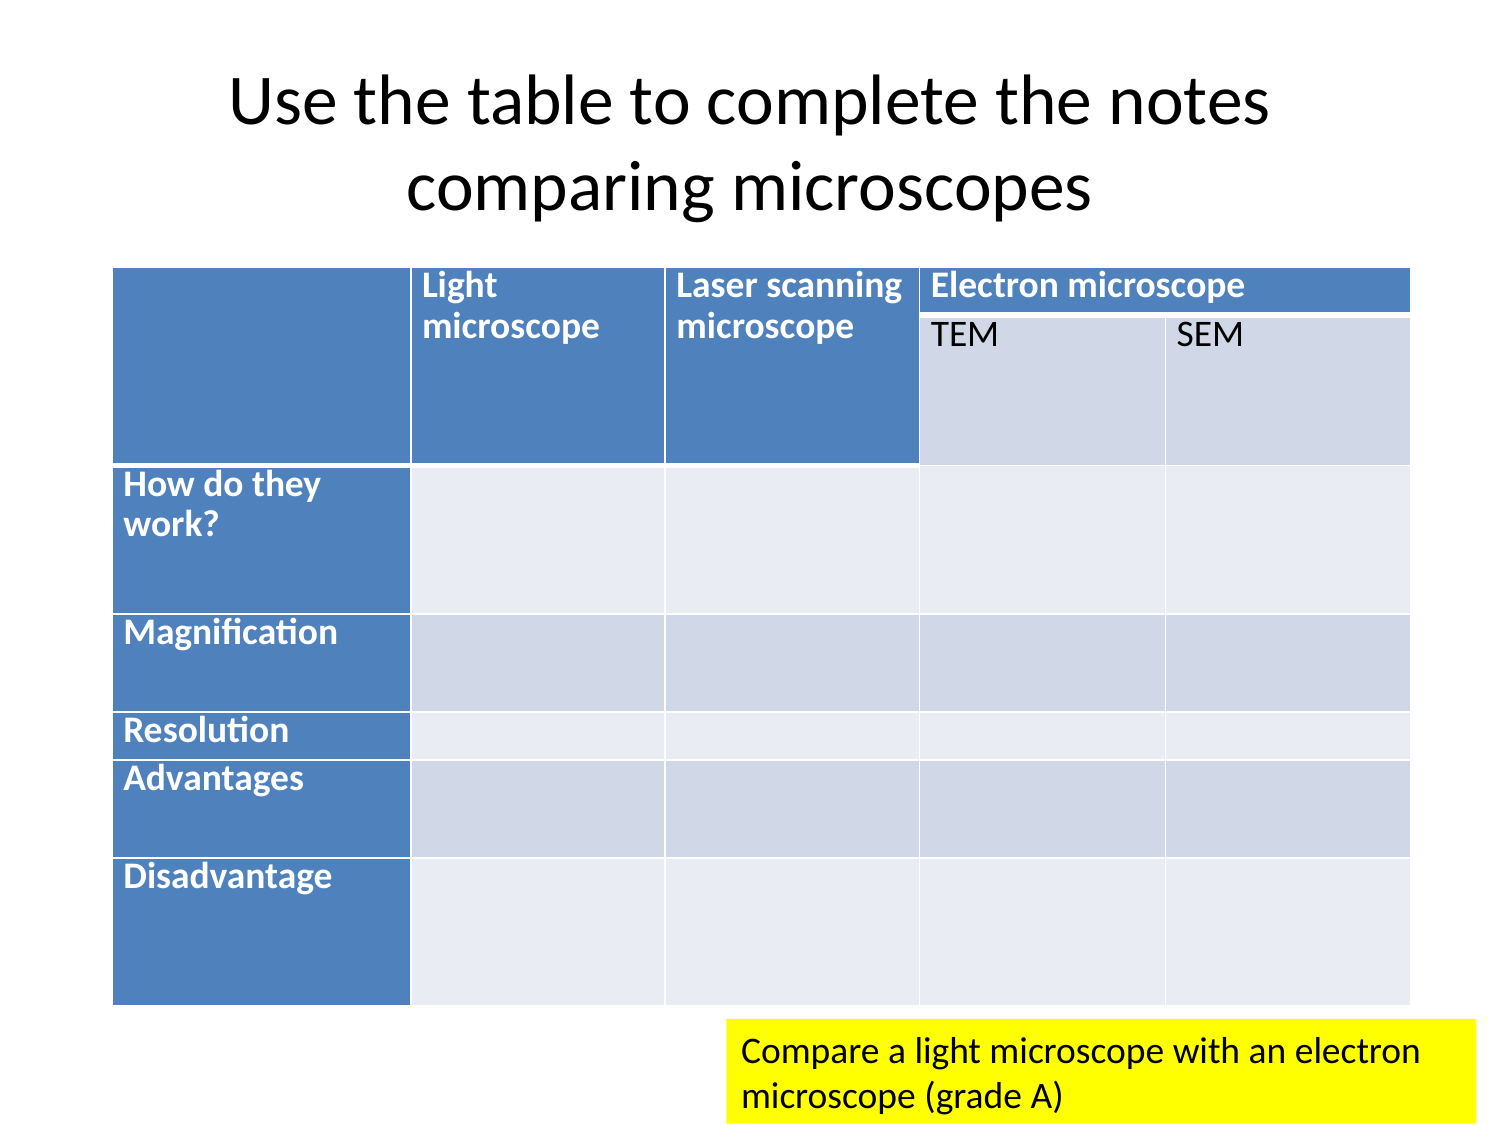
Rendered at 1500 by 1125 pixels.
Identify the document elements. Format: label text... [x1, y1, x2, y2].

table_cell [666, 468, 919, 613]
table_cell [412, 468, 664, 613]
table_cell [412, 761, 664, 857]
table_cell [1166, 761, 1410, 857]
table_cell [920, 615, 1165, 711]
table_cell SEM [1166, 318, 1410, 465]
table_cell Disadvantage [113, 859, 410, 1005]
table_cell [412, 615, 664, 711]
table_cell [1166, 466, 1410, 613]
table_cell [1166, 615, 1410, 711]
text_box Compare a light microscope with an electron microscope (grade A) [726, 1018, 1477, 1124]
table_cell [666, 761, 919, 857]
table_cell Magnification [113, 615, 410, 711]
table_header Electron microscope [920, 268, 1410, 312]
table_cell [666, 615, 919, 711]
table_cell [920, 713, 1165, 759]
table_cell Resolution [113, 713, 410, 759]
table_cell [666, 713, 919, 759]
table_cell [1166, 713, 1410, 759]
table_header Light microscope [412, 268, 664, 463]
table_cell [920, 859, 1165, 1005]
table_cell [1166, 859, 1410, 1005]
table_header [113, 268, 410, 463]
table_cell [666, 859, 919, 1005]
title Use the table to complete the notes comparing microscopes [75, 45, 1425, 233]
table_cell [412, 713, 664, 759]
table_cell TEM [920, 318, 1165, 465]
table_cell [920, 761, 1165, 857]
table_header Laser scanning microscope [666, 268, 919, 463]
table_cell [920, 466, 1165, 613]
table_cell [412, 859, 664, 1005]
table_cell How do they work? [113, 468, 410, 613]
table_cell Advantages [113, 761, 410, 857]
